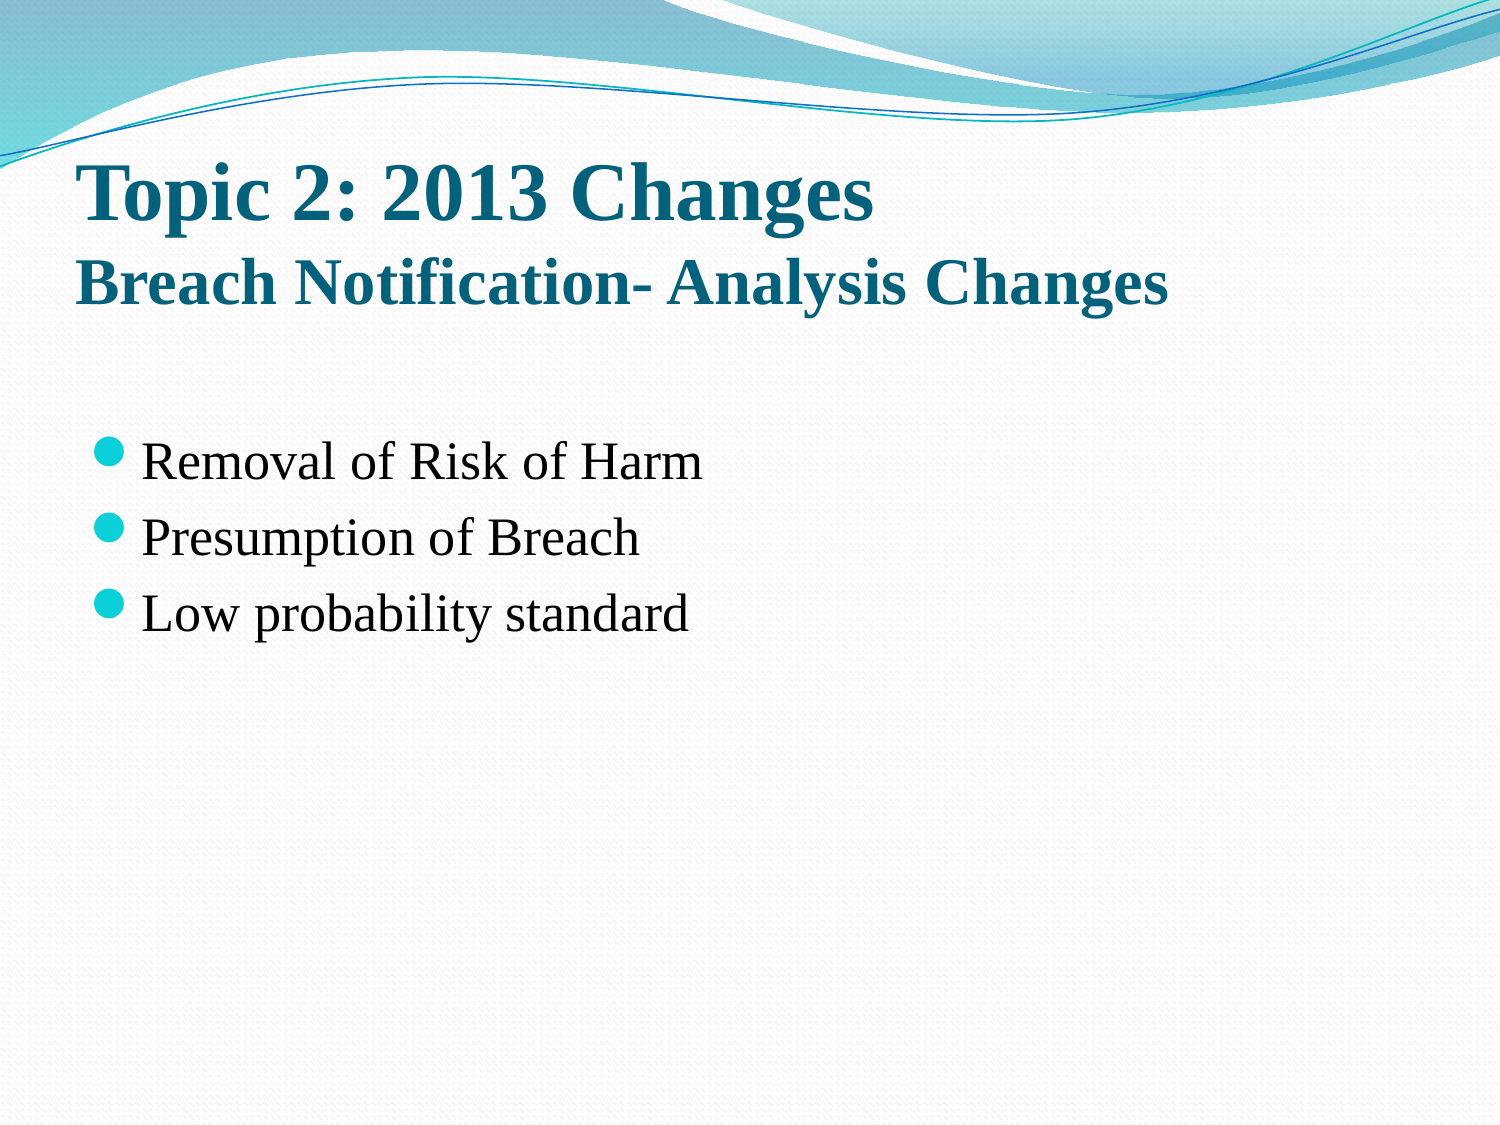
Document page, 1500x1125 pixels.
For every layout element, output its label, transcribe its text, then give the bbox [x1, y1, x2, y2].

list Removal of Risk of Harm Presumption of Breach Low probability standard [75, 317, 1425, 1038]
title Topic 2: 2013 Changes Breach Notification- Analysis Changes [75, 129, 1425, 317]
